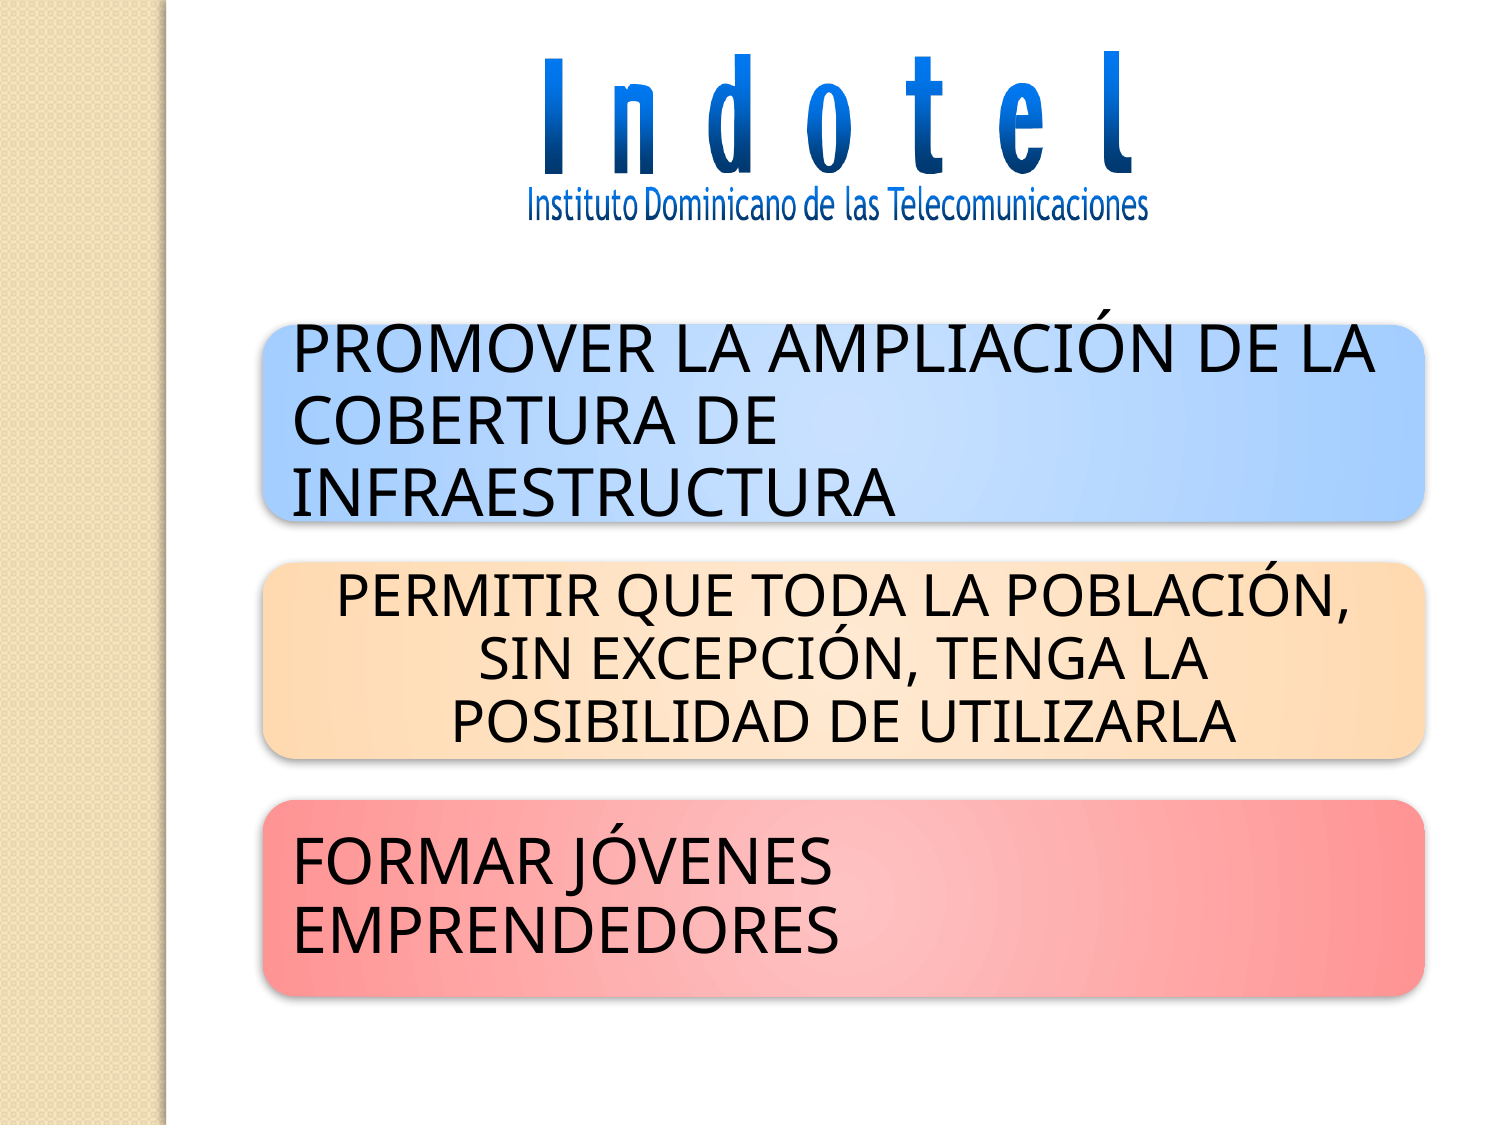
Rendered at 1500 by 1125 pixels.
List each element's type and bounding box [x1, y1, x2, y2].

text_box [262, 799, 1426, 997]
list [527, 50, 1148, 221]
text_box [262, 324, 1426, 522]
text_box [262, 562, 1426, 760]
